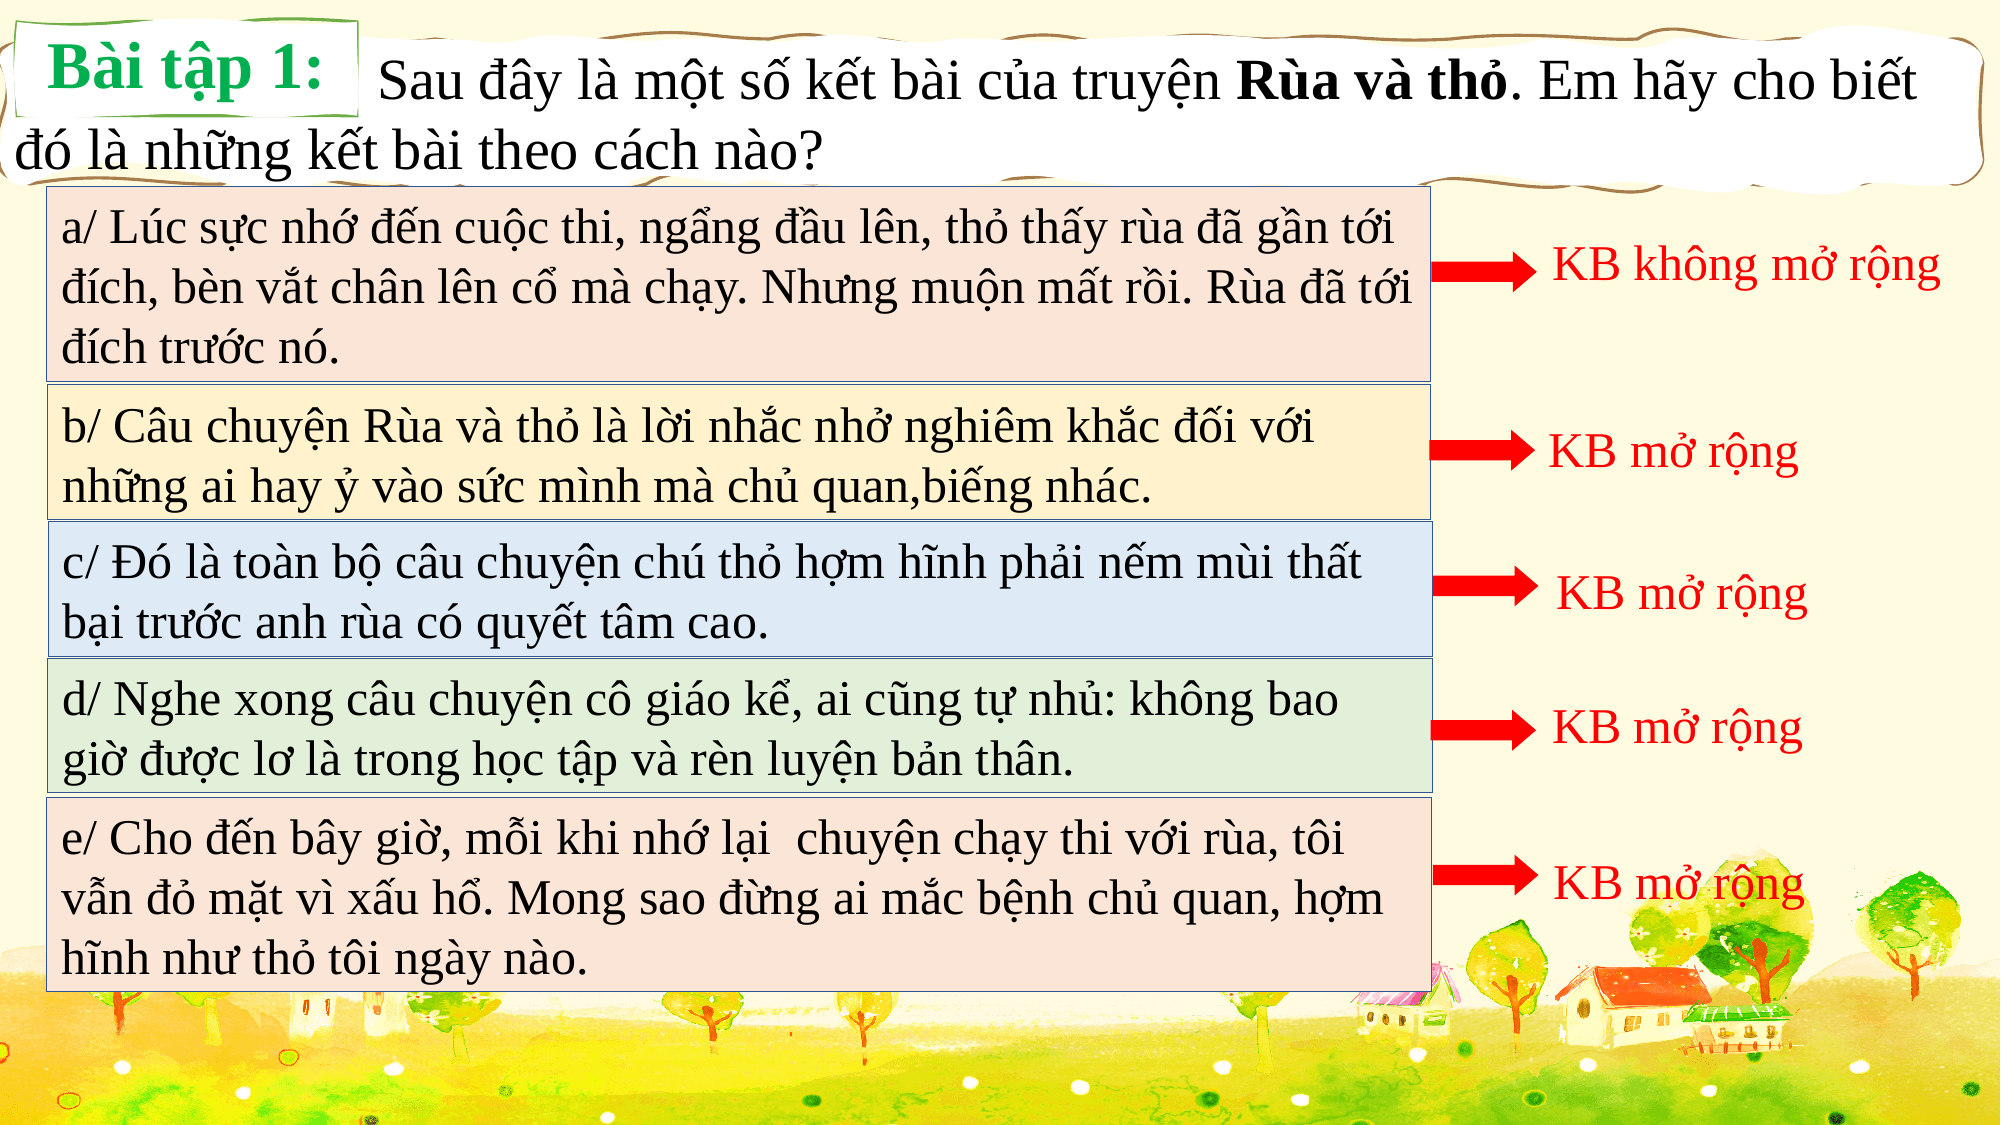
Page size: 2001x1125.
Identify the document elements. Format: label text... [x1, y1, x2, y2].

text_box KB mở rộng [1533, 410, 1860, 485]
text_box KB mở rộng [1537, 686, 1893, 761]
text_box b/ Câu chuyện Rùa và thỏ là lời nhắc nhở nghiêm khắc đối với những ai hay ỷ vào sức mình mà chủ quan,biếng nhác. [47, 384, 1431, 520]
text_box [1433, 567, 1538, 605]
text_box [1433, 856, 1538, 894]
text_box [1431, 711, 1535, 749]
text_box [1430, 431, 1534, 469]
text_box Bài tập 1: [14, 17, 359, 119]
picture [0, 818, 1458, 1125]
text_box [0, 0, 1788, 48]
text_box KB mở rộng [1539, 842, 1865, 917]
text_box [1458, 617, 1725, 1125]
text_box KB mở rộng [1542, 551, 1853, 627]
text_box c/ Đó là toàn bộ câu chuyện chú thỏ hợm hĩnh phải nếm mùi thất bại trước anh rùa có quyết tâm cao. [48, 521, 1433, 657]
text_box e/ Cho đến bây giờ, mỗi khi nhớ lại chuyện chạy thi với rùa, tôi vẫn đỏ mặt vì xấu hổ. Mong sao đừng ai mắc bệnh chủ quan, hợm hĩnh như thỏ tôi ngày nào. [46, 797, 1432, 992]
text_box a/ Lúc sực nhớ đến cuộc thi, ngẩng đầu lên, thỏ thấy rùa đã gần tới đích, bèn vắt chân lên cổ mà chạy. Nhưng muộn mất rồi. Rùa đã tới đích trước nó. [46, 186, 1431, 382]
text_box [1432, 253, 1536, 291]
picture [1725, 818, 2000, 1125]
text_box d/ Nghe xong câu chuyện cô giáo kể, ai cũng tự nhủ: không bao giờ được lơ là trong học tập và rèn luyện bản thân. [47, 658, 1433, 793]
text_box KB không mở rộng [1537, 223, 1976, 299]
text_box Sau đây là một số kết bài của truyện Rùa và thỏ. Em hãy cho biết đó là những kết bài theo cách nào? [0, 25, 1984, 195]
